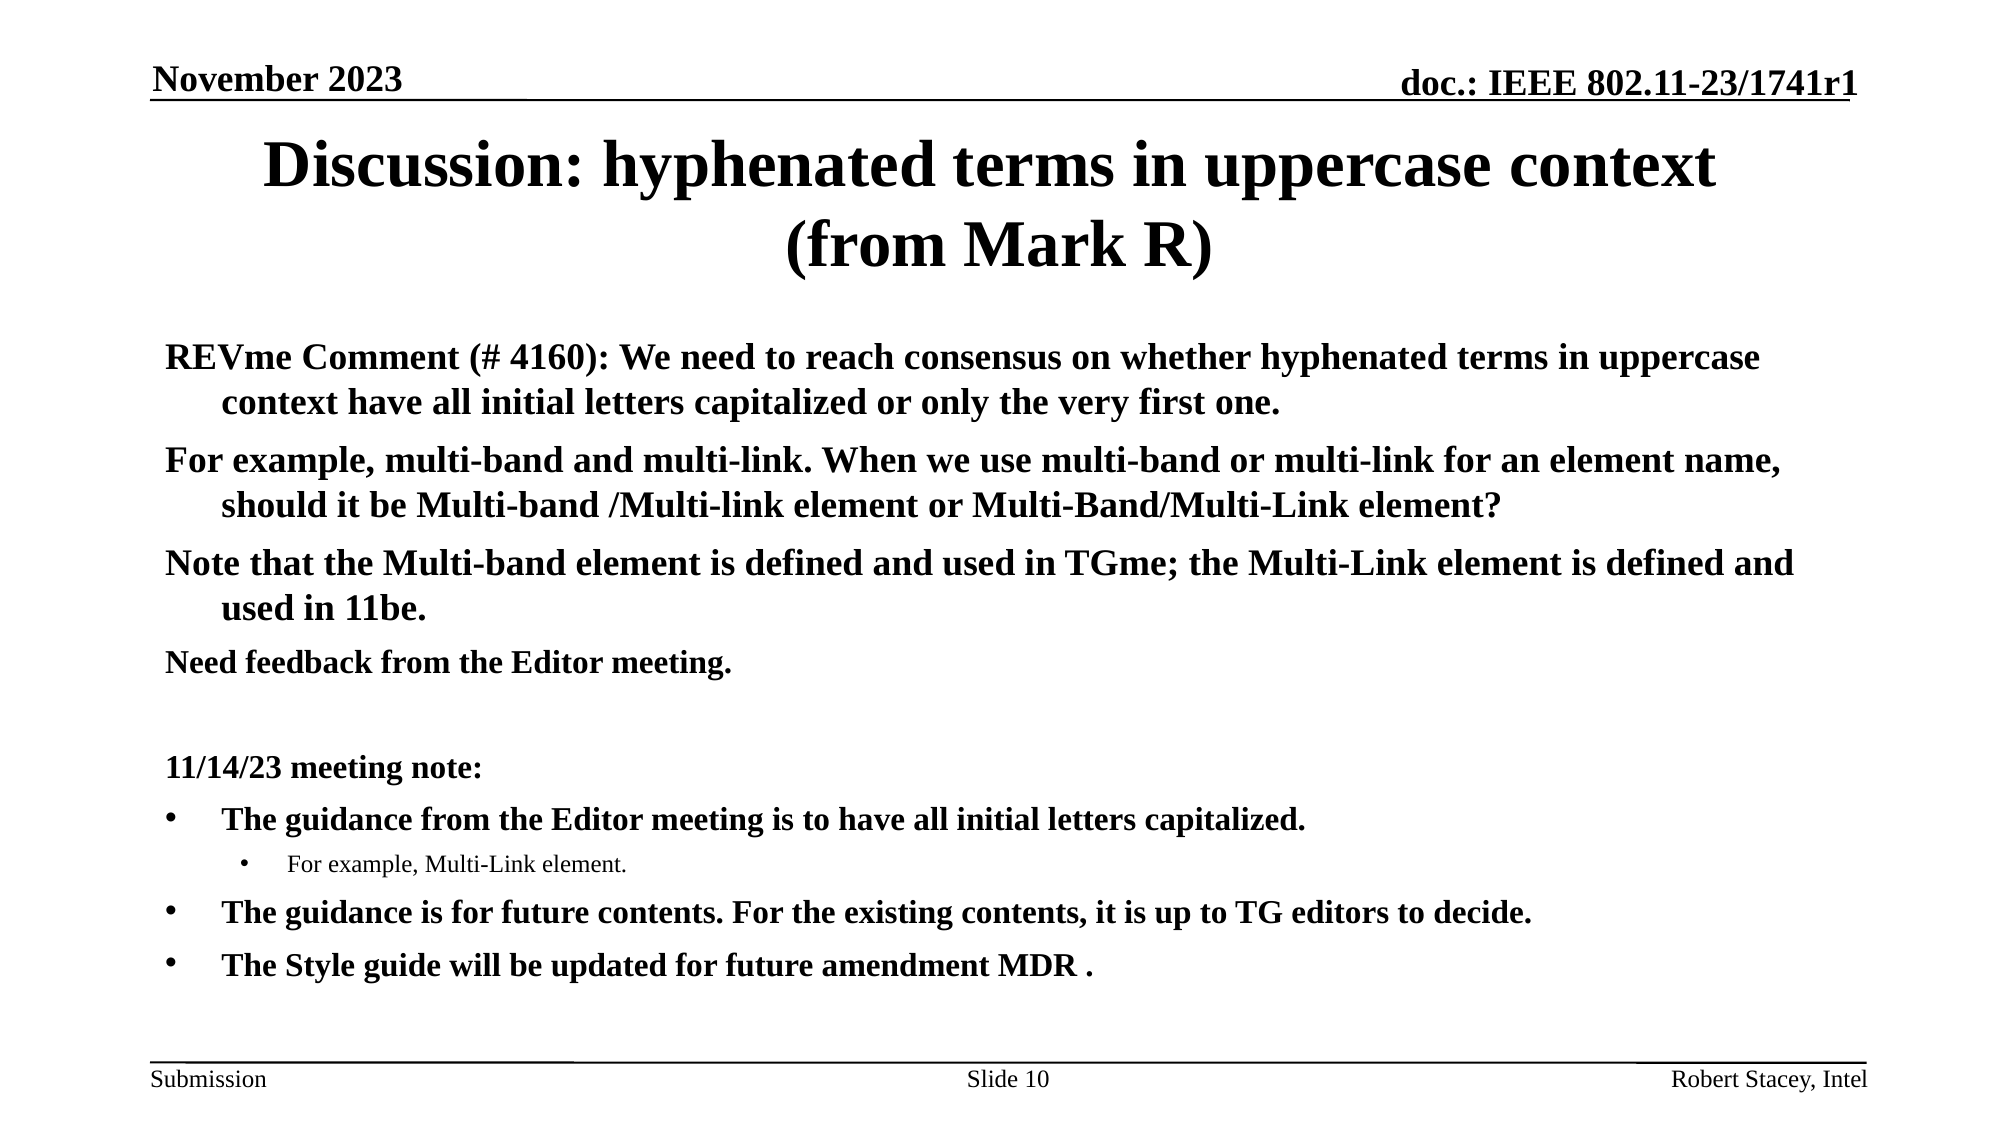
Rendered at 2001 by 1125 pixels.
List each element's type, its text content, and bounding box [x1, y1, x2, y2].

slide_number Slide 10 [950, 1061, 1067, 1123]
footer Robert Stacey, Intel [1171, 1061, 1869, 1093]
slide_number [152, 54, 563, 100]
title Discussion: hyphenated terms in uppercase context (from Mark R) [149, 112, 1850, 288]
list REVme Comment (# 4160): We need to reach consensus on whether hyphenated terms in uppercase context have all initial letters capitalized or only the very first one. For example, multi-band and multi-link. When we use multi-band or multi-link for an element name, should it be Multi-band /Multi-link element or Multi-Band/Multi-Link element? Note that the Multi-band element is defined and used in TGme; the Multi-Link element is defined and used in 11be. Need feedback from the Editor meeting. 11/14/23 meeting note: The guidance from the Editor meeting is to have all initial letters capitalized. For example, Multi-Link element. The guidance is for future contents. For the existing contents, it is up to TG editors to decide. The Style guide will be updated for future amendment MDR . [149, 324, 1850, 1000]
